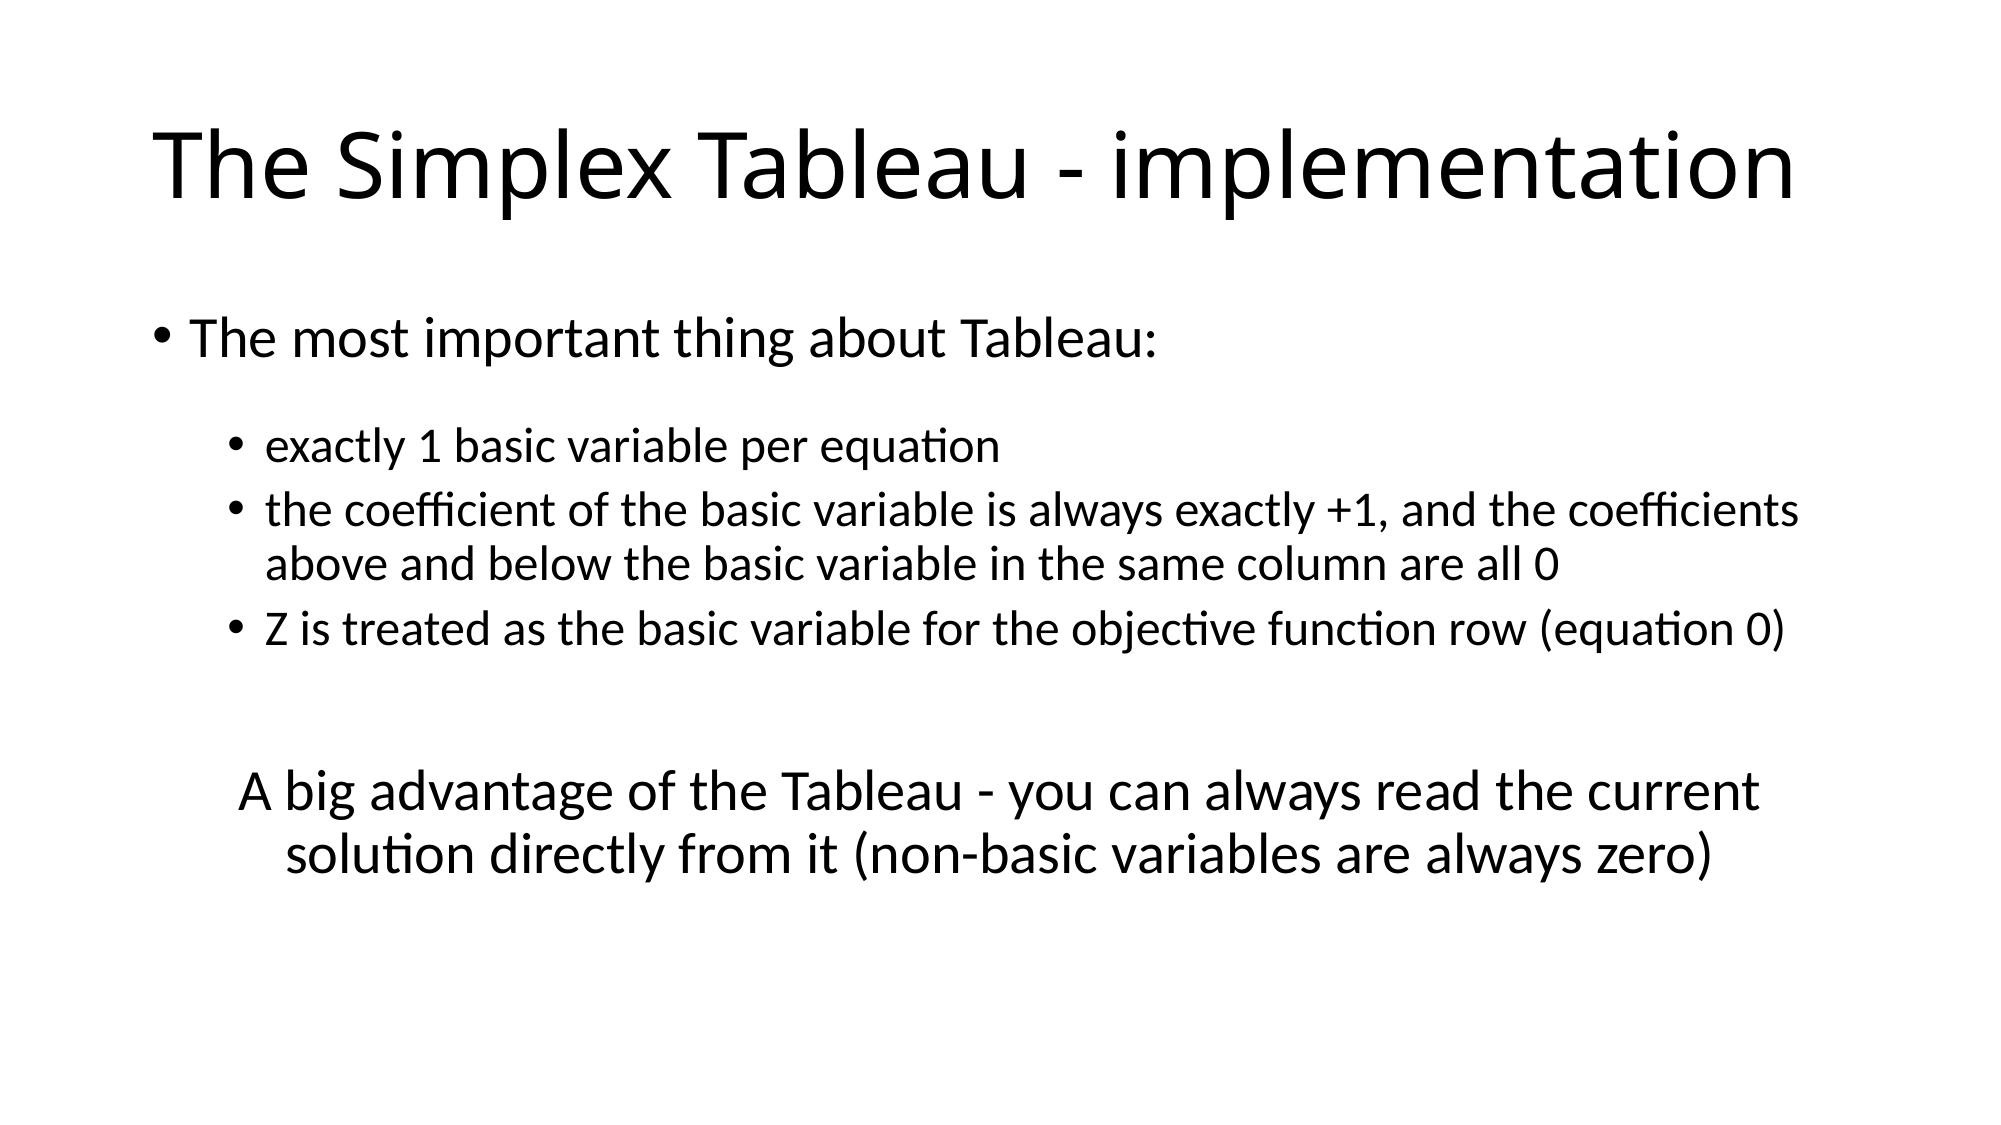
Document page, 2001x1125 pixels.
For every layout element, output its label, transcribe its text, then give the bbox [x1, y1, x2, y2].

list The most important thing about Tableau: exactly 1 basic variable per equation the coefficient of the basic variable is always exactly +1, and the coefficients above and below the basic variable in the same column are all 0 Z is treated as the basic variable for the objective function row (equation 0) A big advantage of the Tableau - you can always read the current solution directly from it (non-basic variables are always zero) [137, 299, 1863, 1014]
title The Simplex Tableau - implementation [137, 59, 1863, 278]
